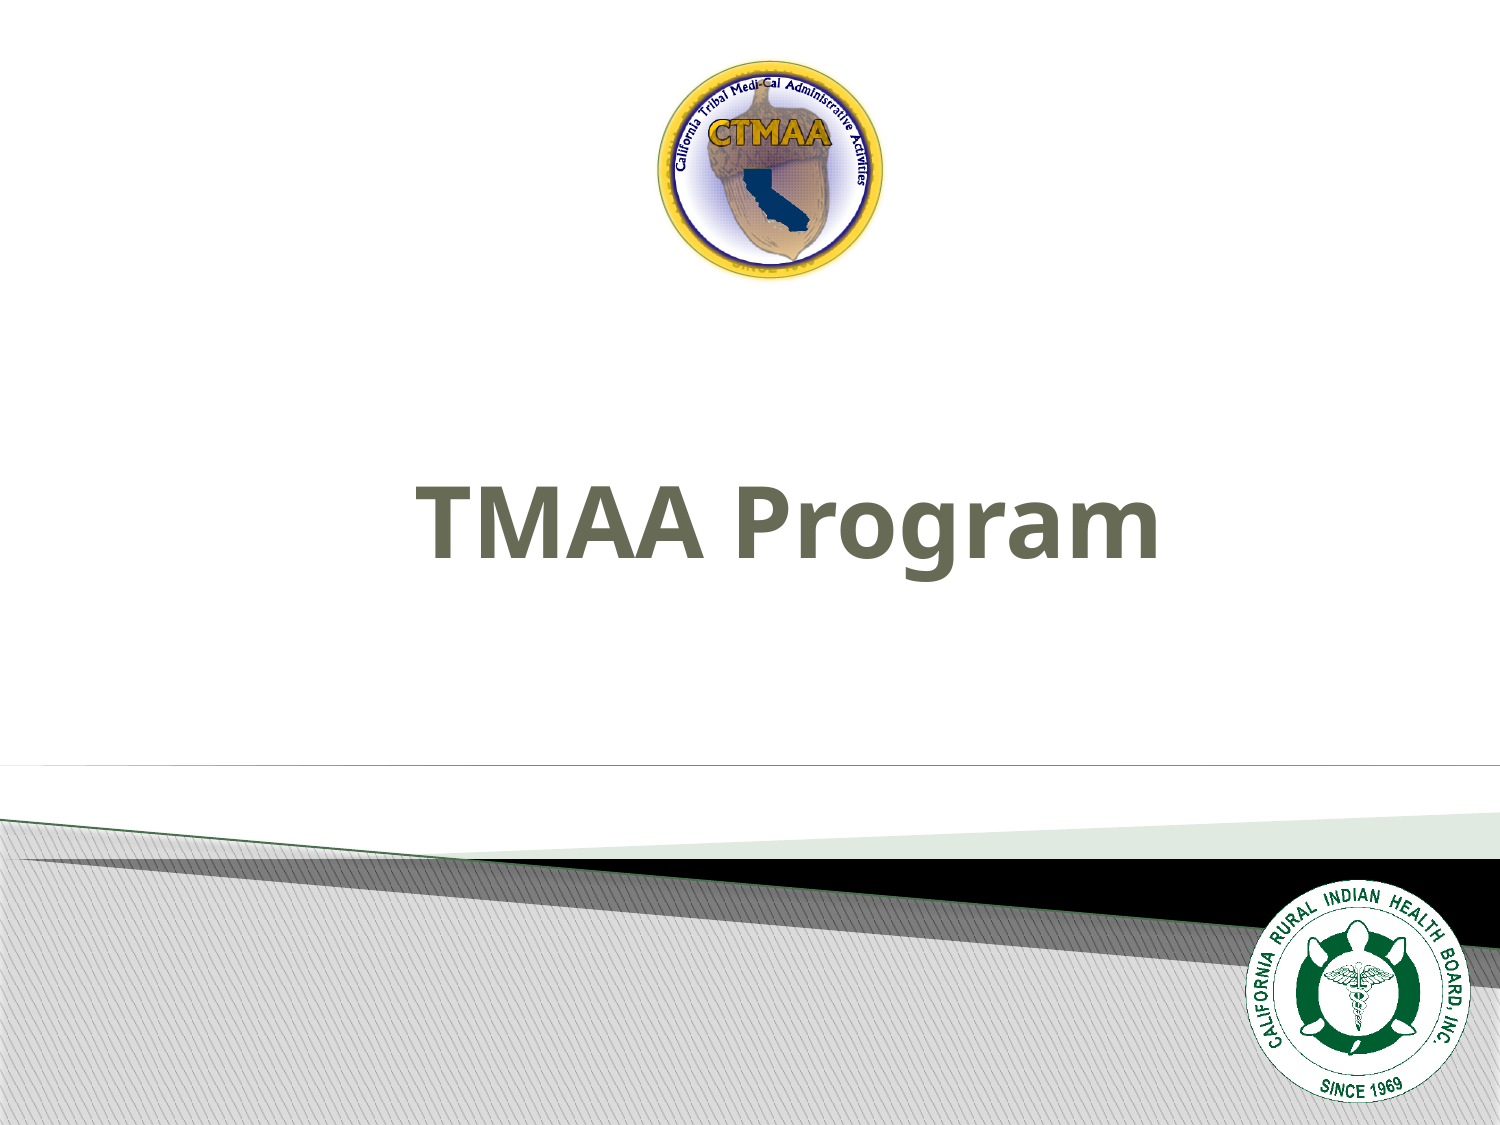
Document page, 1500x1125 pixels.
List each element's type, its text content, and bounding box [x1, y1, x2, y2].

picture [5, 859, 1500, 1106]
picture [624, 24, 913, 289]
title TMAA Program [73, 287, 1388, 586]
